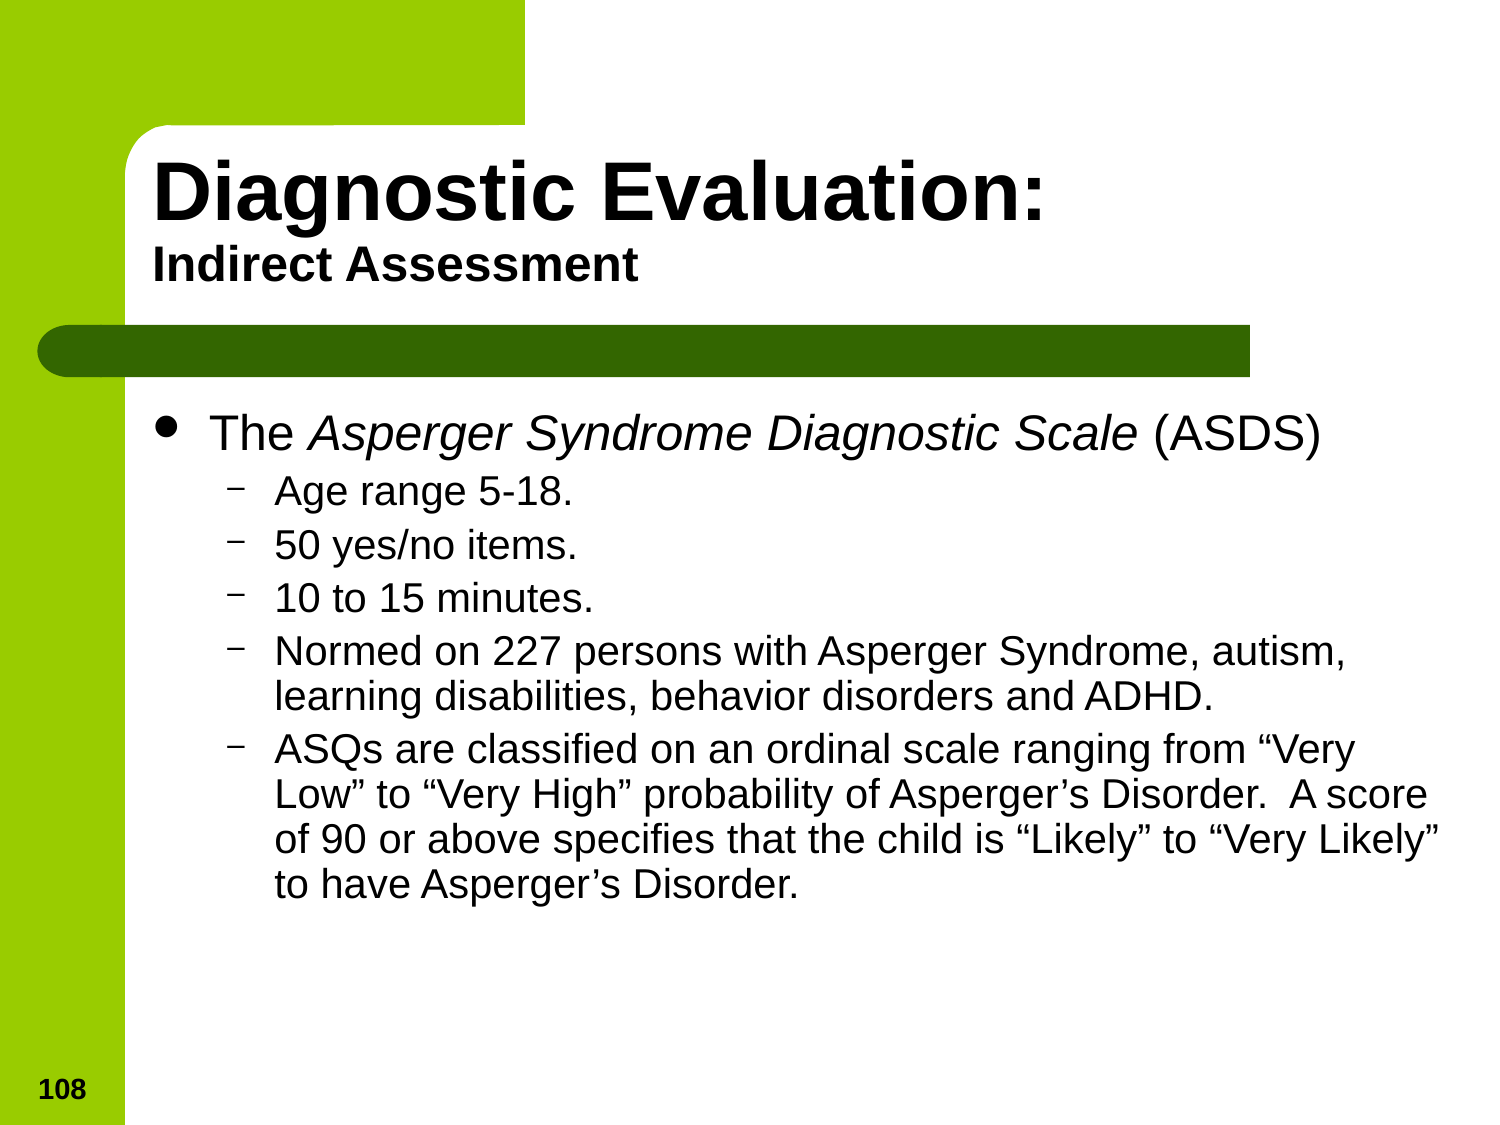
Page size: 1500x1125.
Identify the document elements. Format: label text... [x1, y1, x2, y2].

text_box Diagnostic Evaluation: Indirect Assessment [137, 162, 1458, 300]
slide_number 108 [0, 1032, 126, 1113]
list The Asperger Syndrome Diagnostic Scale (ASDS) Age range 5-18. 50 yes/no items. 10 to 15 minutes. Normed on 227 persons with Asperger Syndrome, autism, learning disabilities, behavior disorders and ADHD. ASQs are classified on an ordinal scale ranging from “Very Low” to “Very High” probability of Asperger’s Disorder. A score of 90 or above specifies that the child is “Likely” to “Very Likely” to have Asperger’s Disorder. [137, 399, 1463, 1088]
